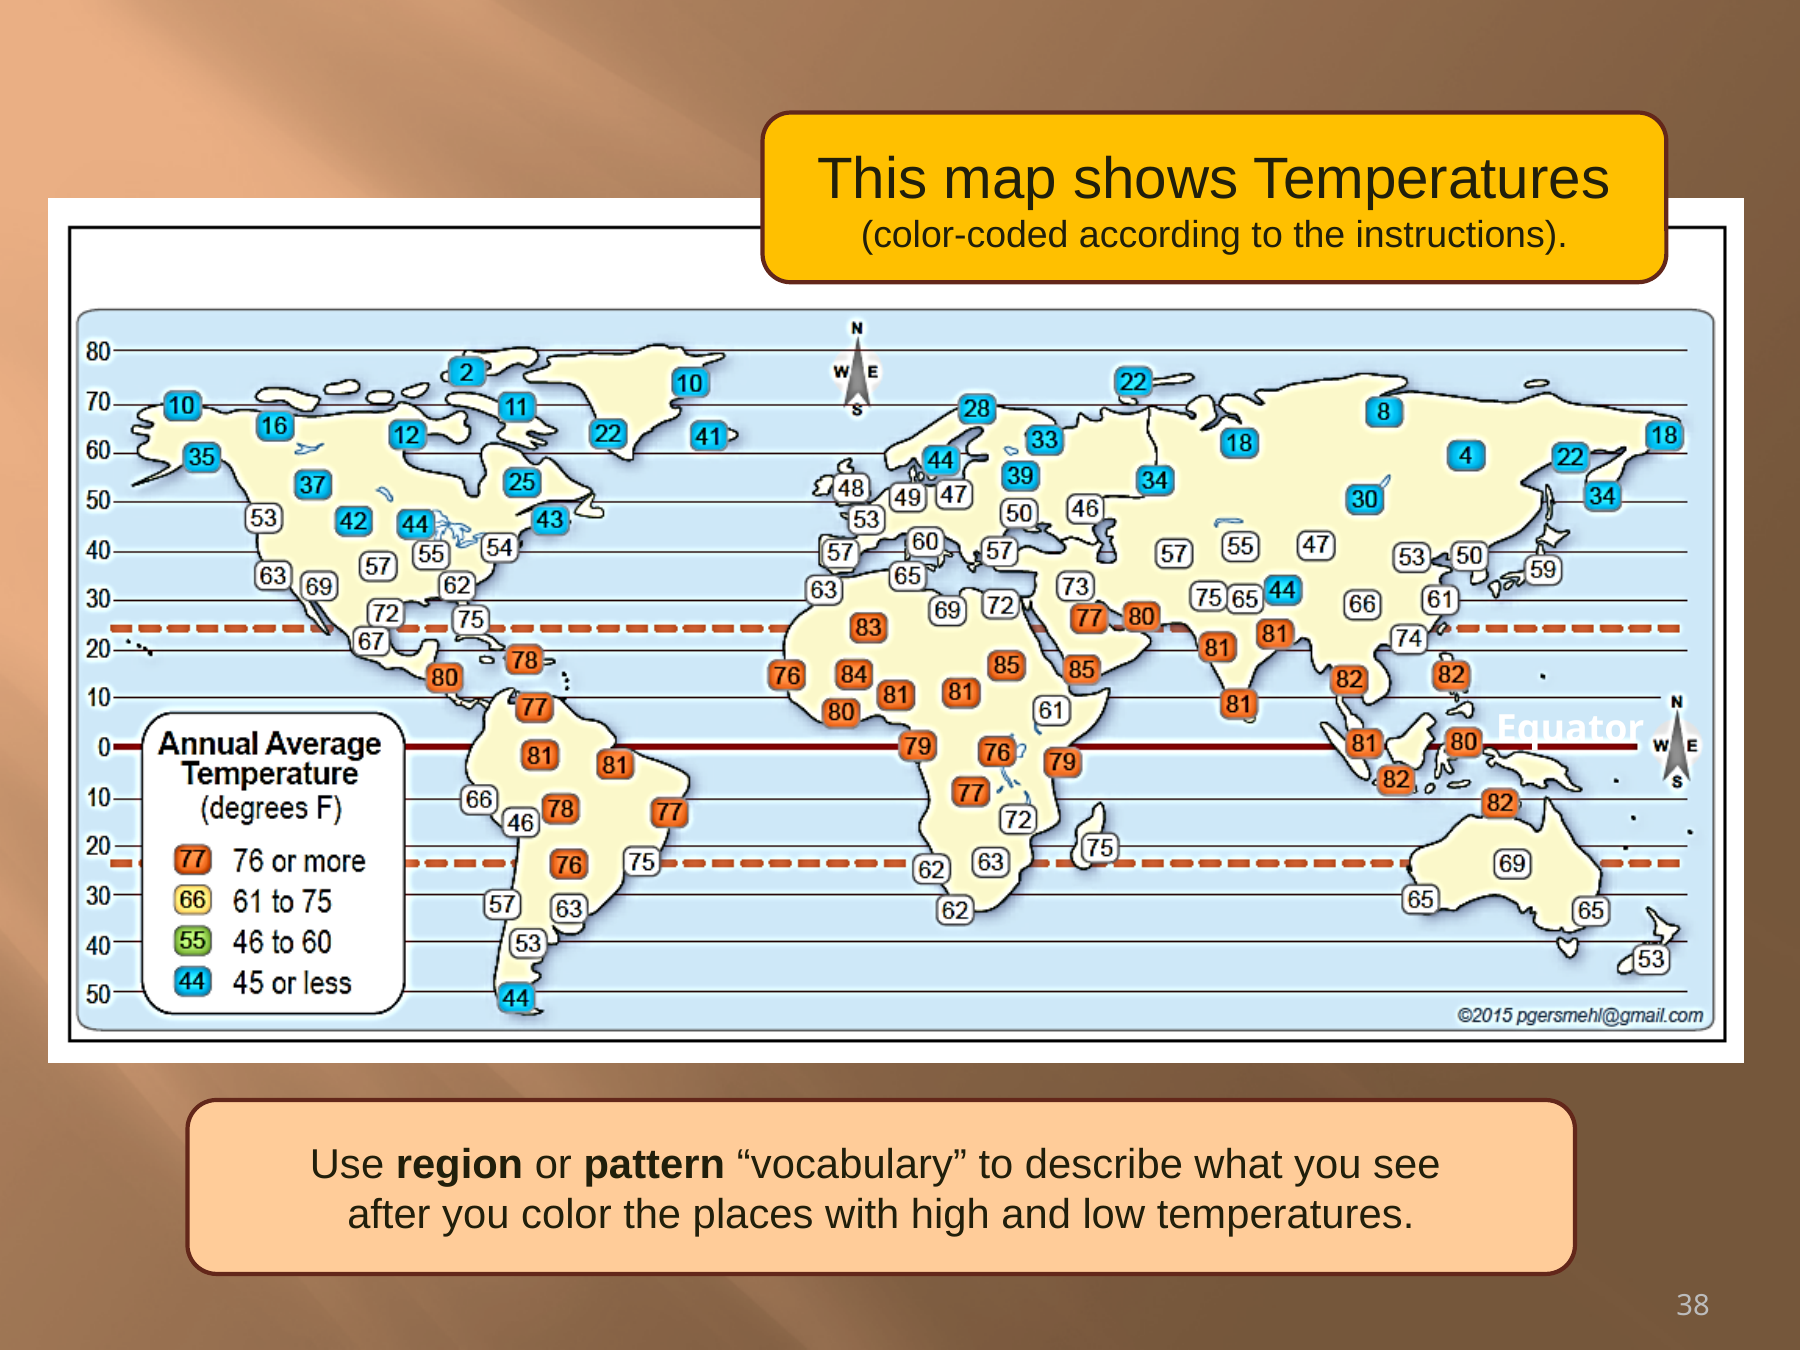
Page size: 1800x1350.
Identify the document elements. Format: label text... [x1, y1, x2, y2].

text_box This map shows Temperatures (color-coded according to the instructions). [760, 110, 1669, 198]
slide_number 38 [1560, 1263, 1710, 1335]
picture [47, 198, 1744, 1063]
text_box Use region or pattern “vocabulary” to describe what you see after you color the places with high and low temperatures. [185, 1106, 1578, 1277]
